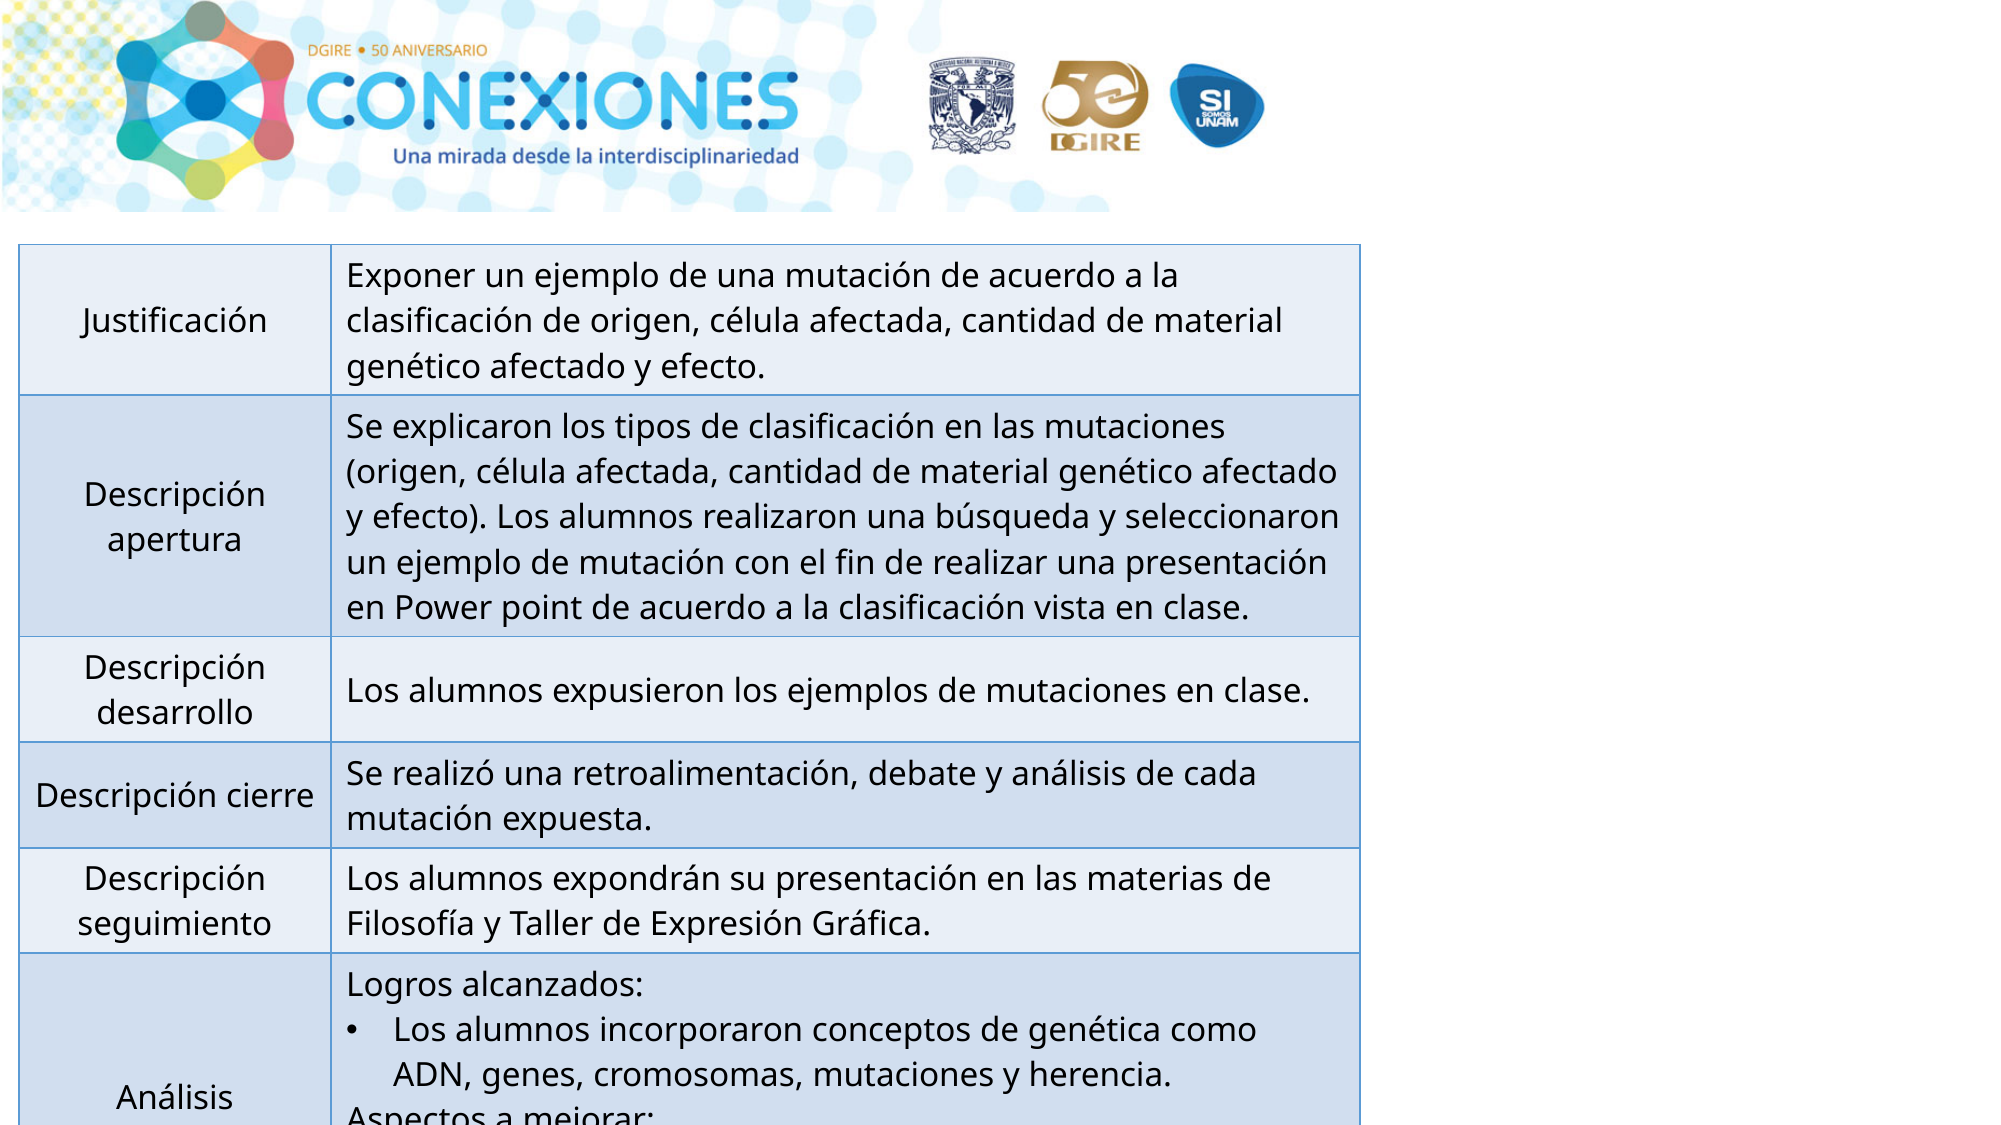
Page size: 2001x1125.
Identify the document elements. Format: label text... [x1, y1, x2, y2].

table_cell Logros alcanzados: Los alumnos incorporaron conceptos de genética como ADN, genes, cromosomas, mutaciones y herencia. Aspectos a mejorar: Complementar los conceptos de Biología con otras disciplinas. [332, 954, 1359, 1125]
picture [0, 0, 1342, 212]
table_cell Se explicaron los tipos de clasificación en las mutaciones (origen, célula afectada, cantidad de material genético afectado y efecto). Los alumnos realizaron una búsqueda y seleccionaron un ejemplo de mutación con el fin de realizar una presentación en Power point de acuerdo a la clasificación vista en clase. [332, 396, 1359, 636]
table_header Justificación [20, 245, 330, 394]
table_cell Descripción desarrollo [20, 637, 330, 741]
table_cell Análisis [20, 954, 330, 1125]
table_header Exponer un ejemplo de una mutación de acuerdo a la clasificación de origen, célula afectada, cantidad de material genético afectado y efecto. [332, 245, 1359, 394]
table_cell Se realizó una retroalimentación, debate y análisis de cada mutación expuesta. [332, 743, 1359, 847]
table_cell Descripción cierre [20, 743, 330, 847]
table_cell Descripción seguimiento [20, 849, 330, 952]
table_cell Los alumnos expondrán su presentación en las materias de Filosofía y Taller de Expresión Gráfica. [332, 849, 1359, 952]
table_cell Descripción apertura [20, 396, 330, 636]
table_cell Los alumnos expusieron los ejemplos de mutaciones en clase. [332, 637, 1359, 741]
